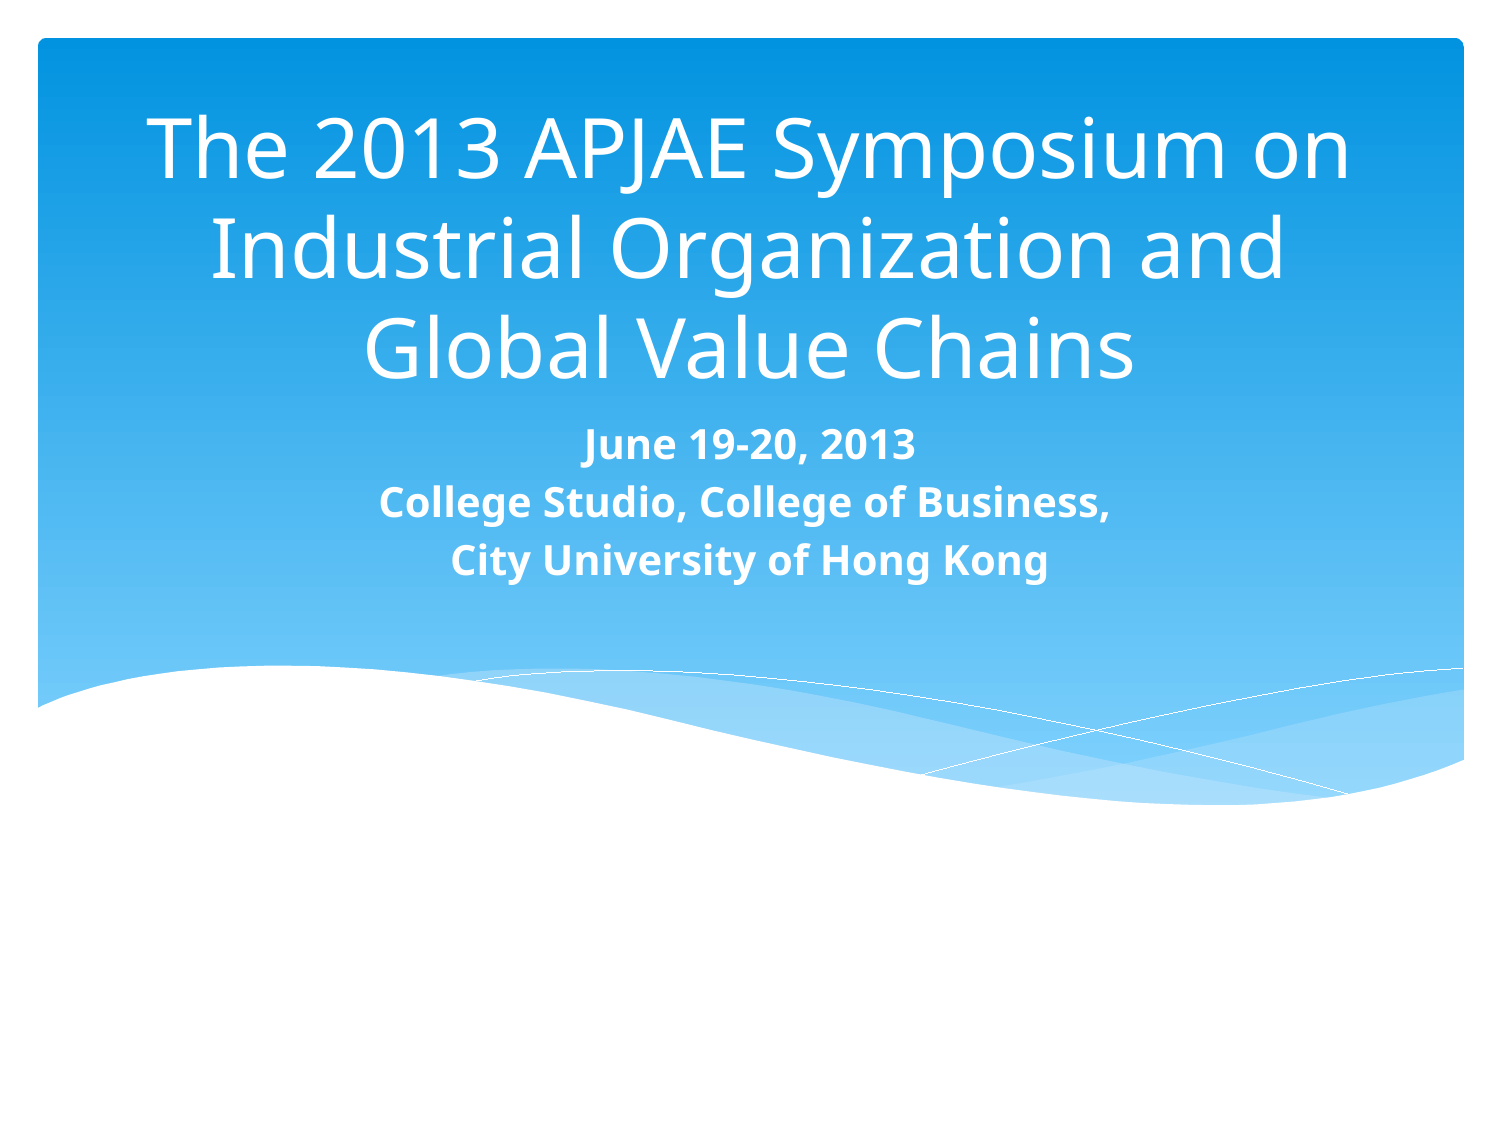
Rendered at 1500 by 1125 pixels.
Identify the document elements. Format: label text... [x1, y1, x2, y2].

title The 2013 APJAE Symposium on Industrial Organization and Global Value Chains [112, 87, 1388, 338]
list June 19-20, 2013 College Studio, College of Business, City University of Hong Kong [200, 437, 1300, 592]
